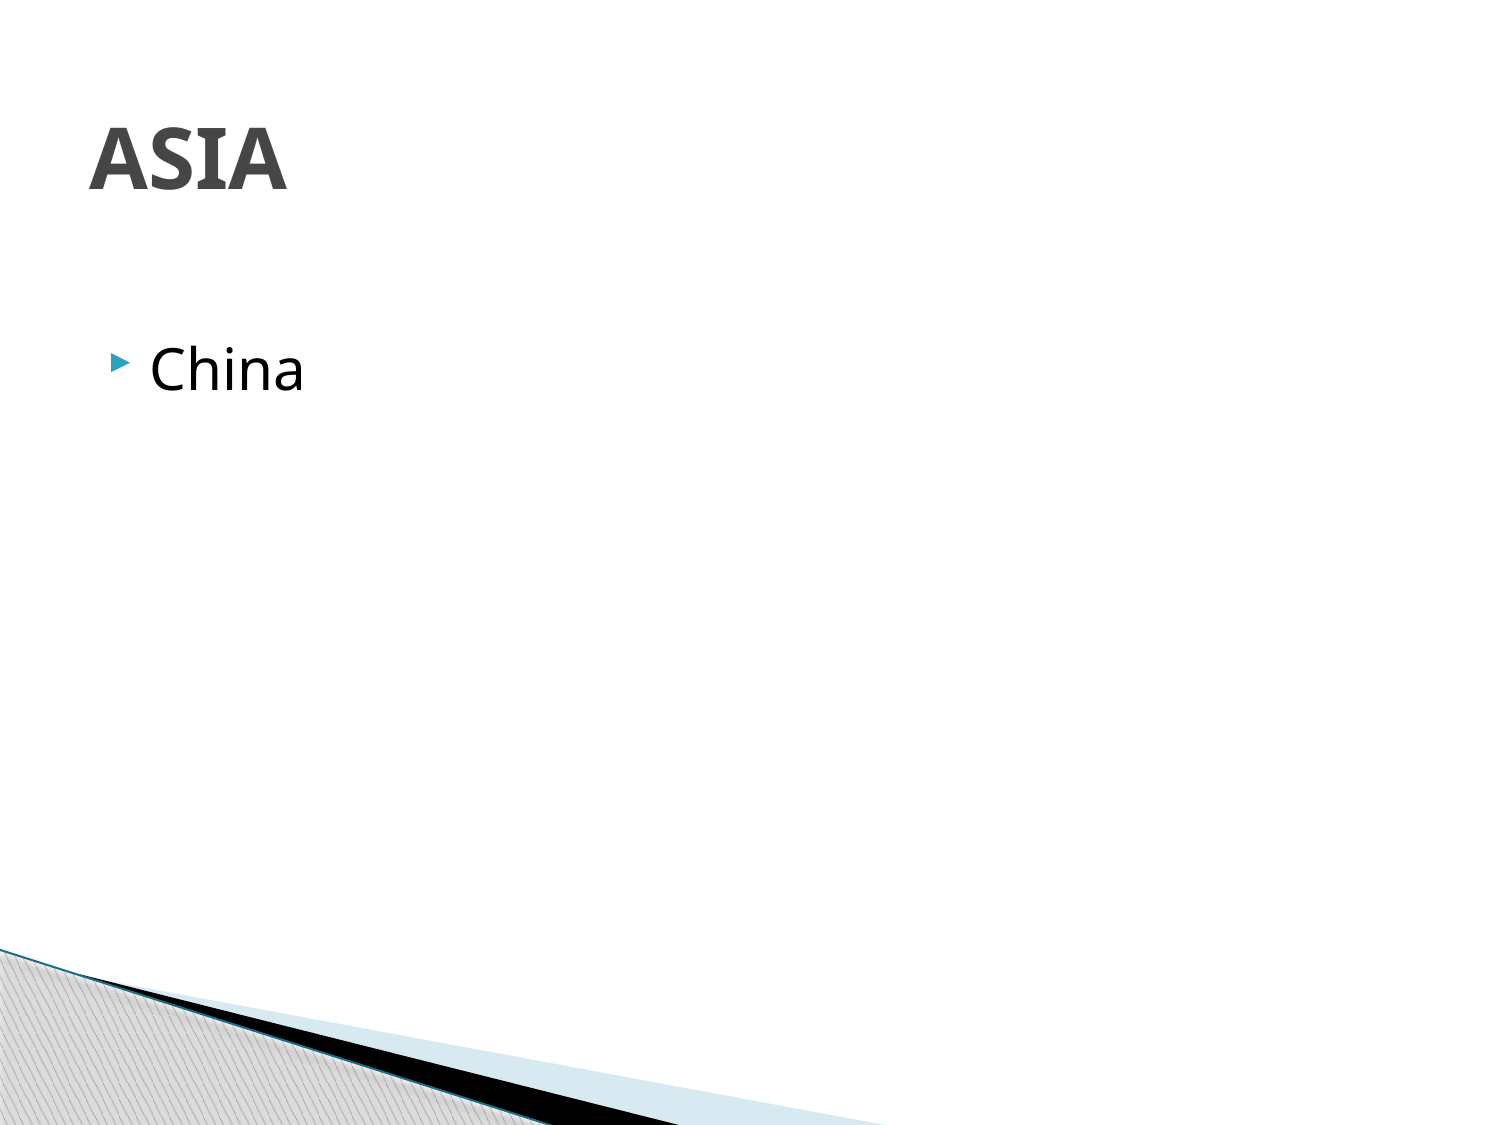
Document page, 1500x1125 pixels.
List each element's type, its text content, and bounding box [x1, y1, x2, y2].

list China [75, 324, 1363, 1125]
title ASIA [75, 37, 1451, 273]
